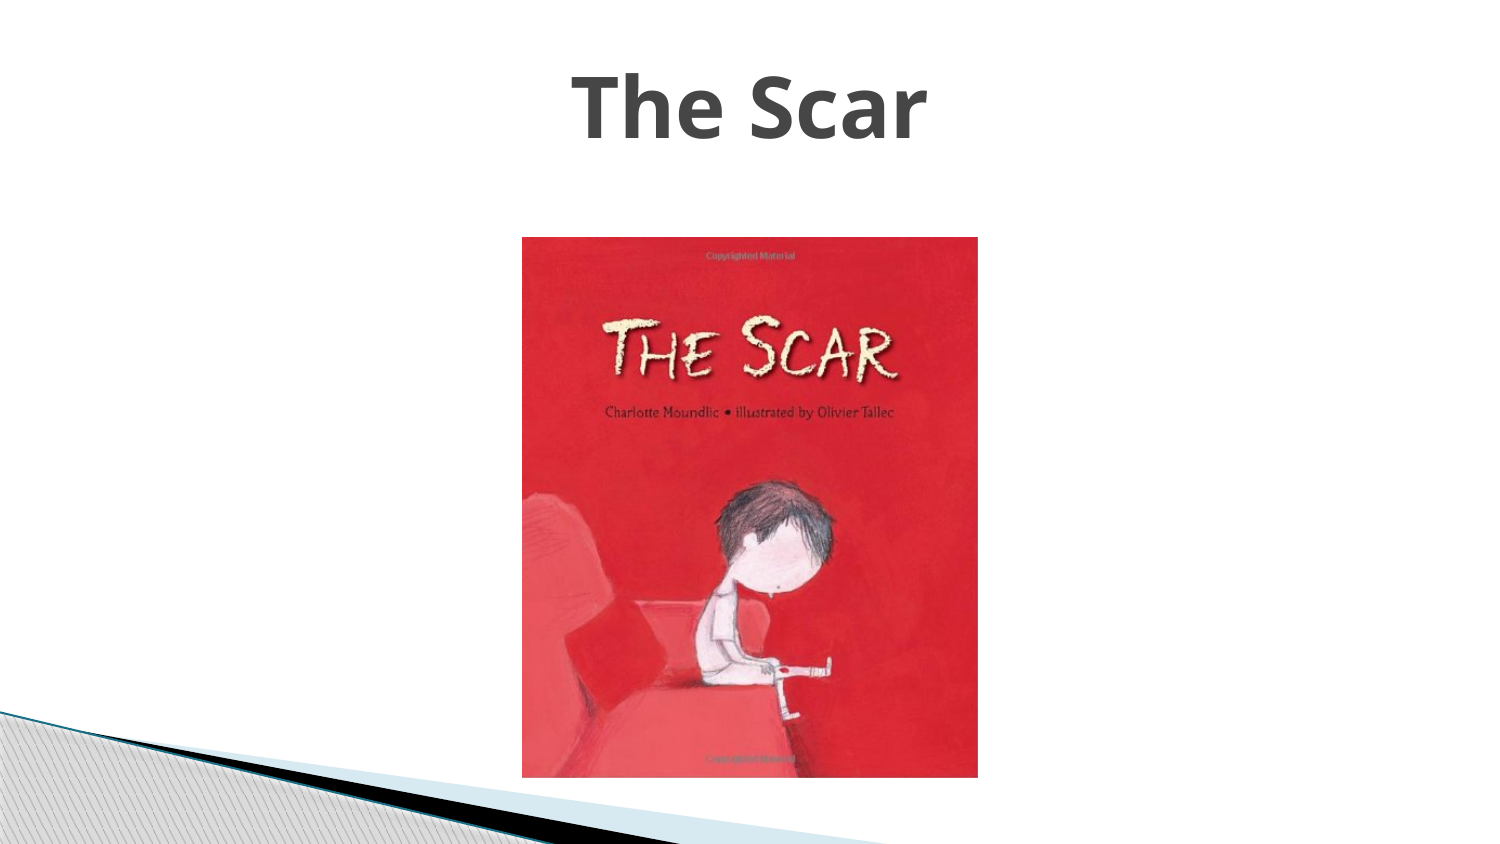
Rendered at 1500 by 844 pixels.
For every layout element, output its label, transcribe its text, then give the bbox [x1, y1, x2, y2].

title The Scar [75, 33, 1425, 175]
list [522, 237, 978, 779]
